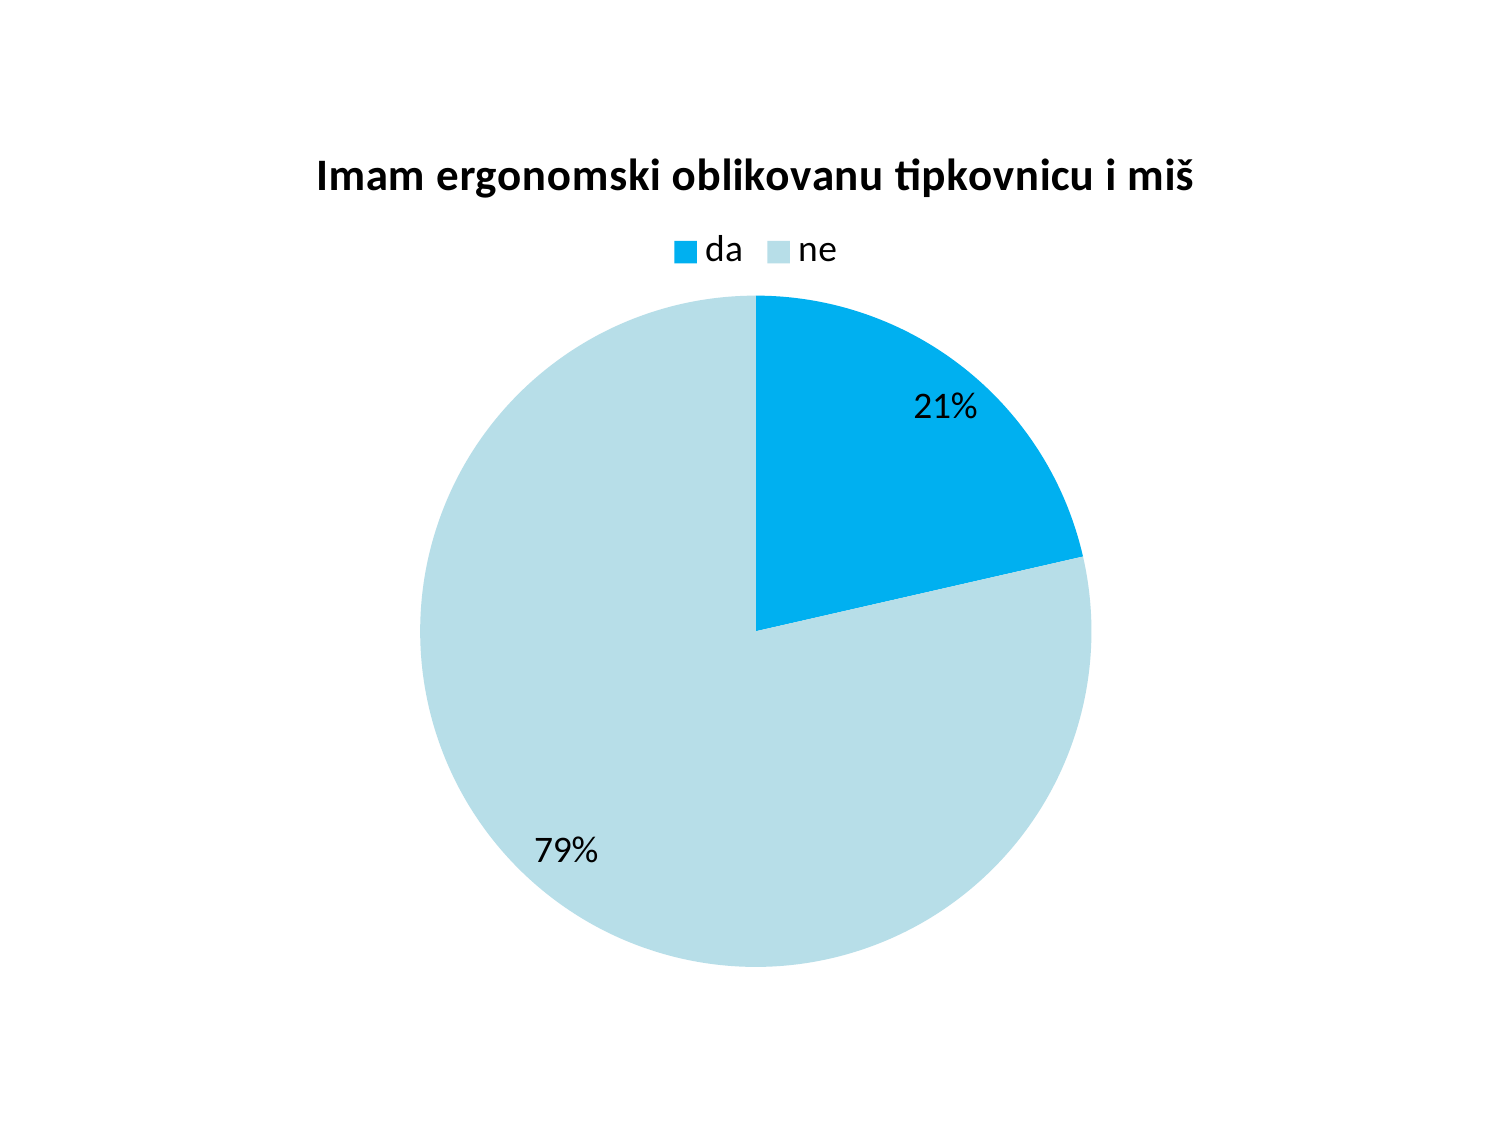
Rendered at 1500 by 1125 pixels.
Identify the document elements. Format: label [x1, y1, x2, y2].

chart [116, 116, 1395, 985]
